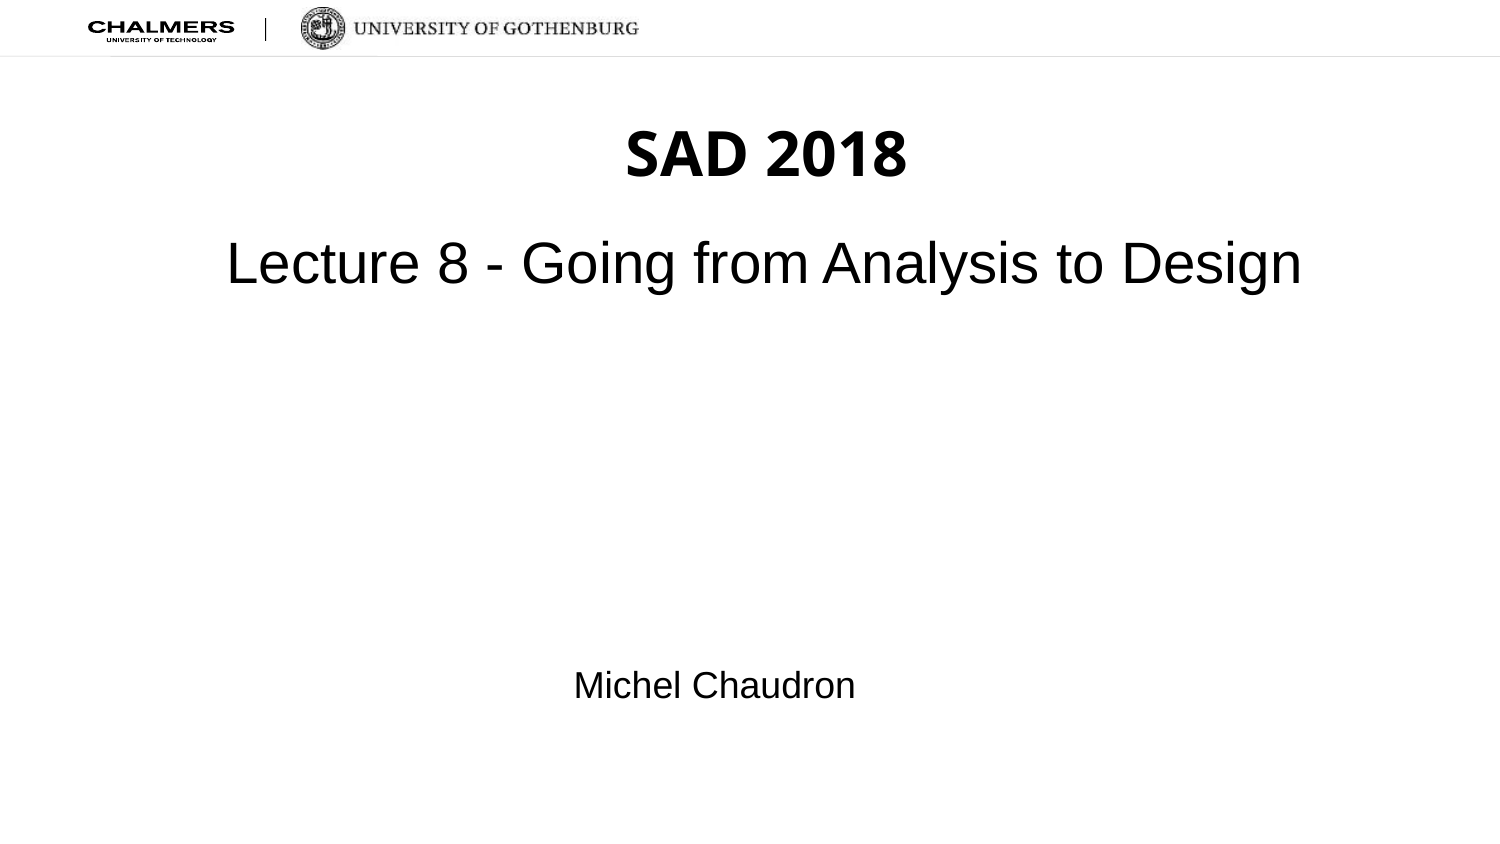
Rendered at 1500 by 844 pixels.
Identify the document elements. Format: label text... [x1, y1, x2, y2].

subtitle Michel Chaudron [558, 646, 878, 777]
title SAD 2018 [425, 84, 1109, 205]
picture [301, 7, 639, 50]
subtitle Lecture 8 - Going from Analysis to Design [65, 209, 1465, 341]
